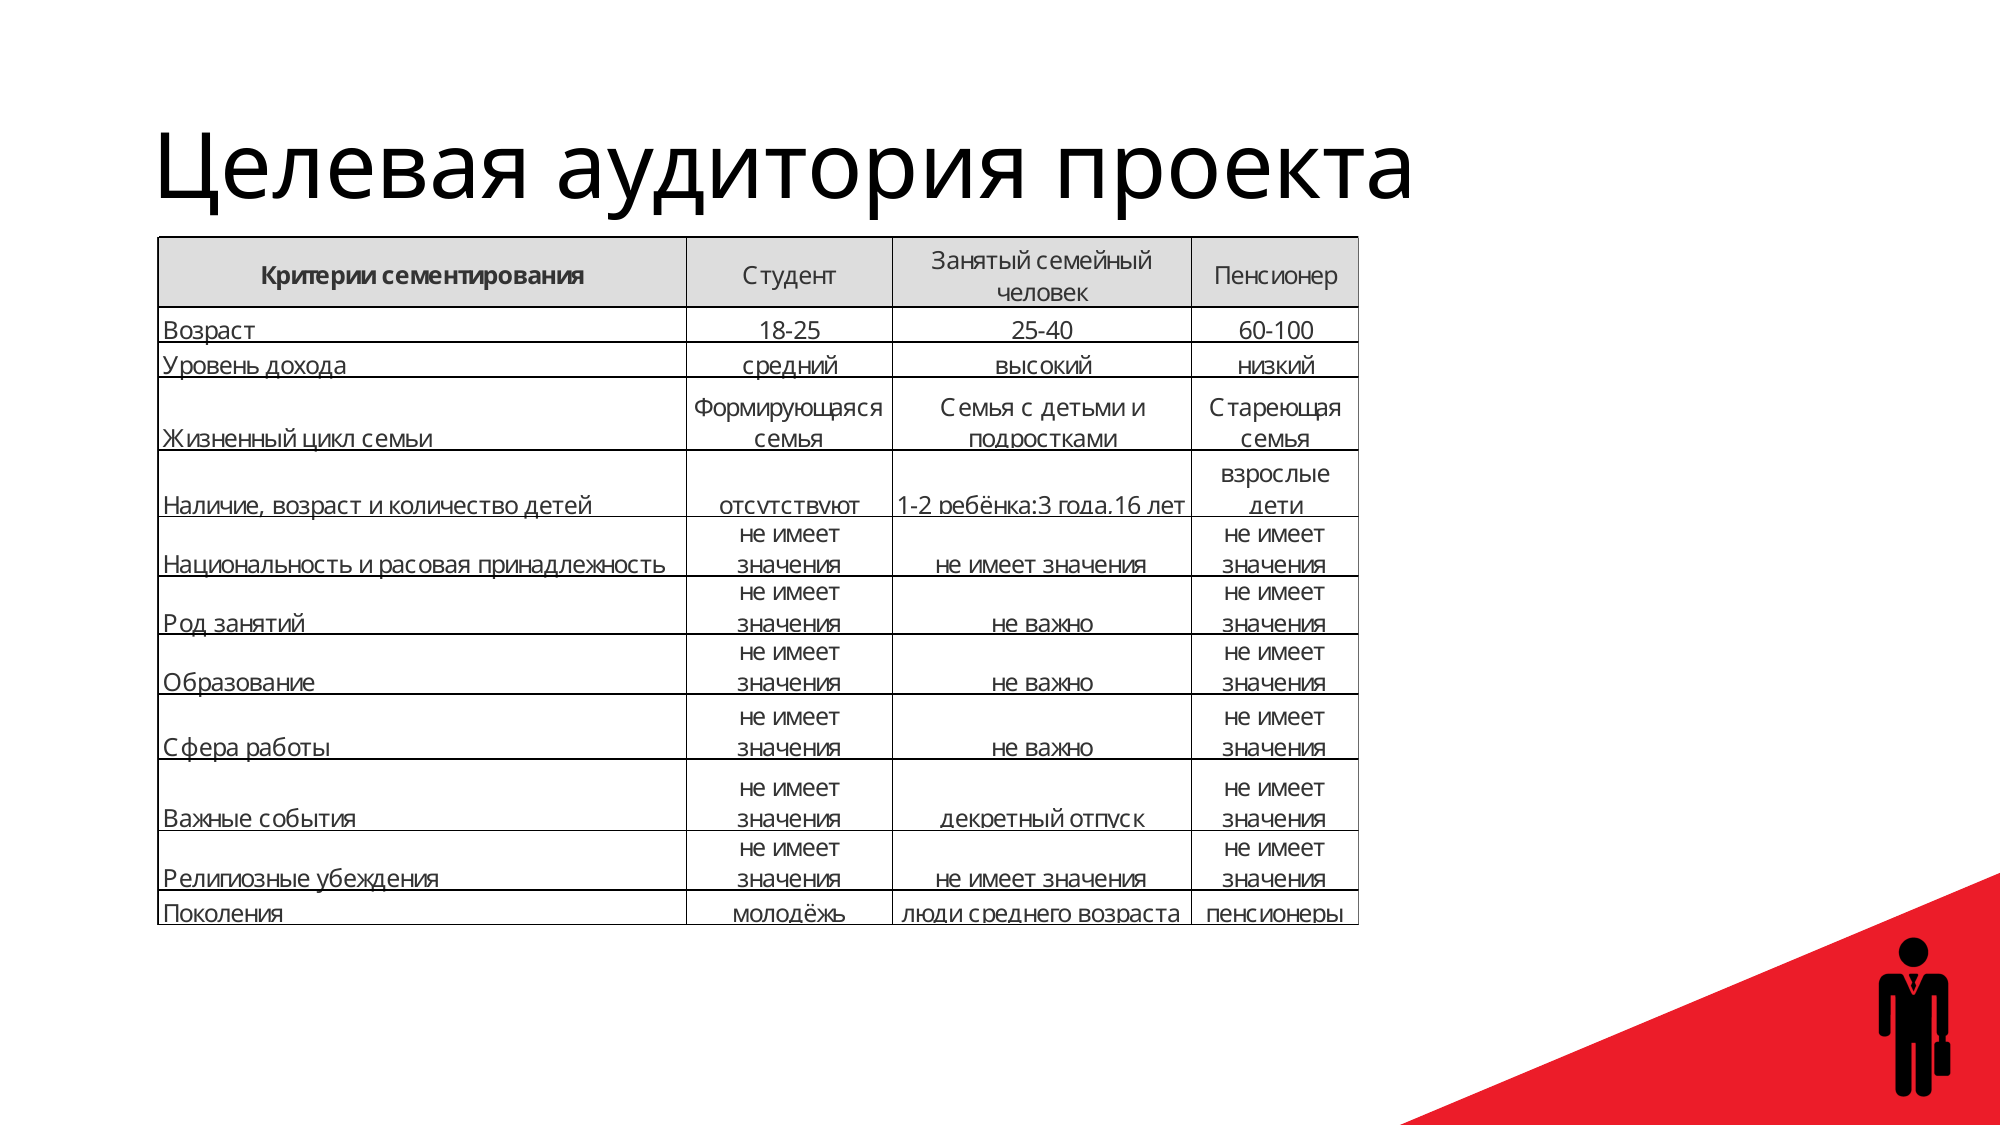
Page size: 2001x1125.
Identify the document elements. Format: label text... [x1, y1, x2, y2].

title Целевая аудитория проекта [137, 59, 1863, 278]
picture [1840, 931, 1989, 1103]
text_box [157, 236, 1361, 927]
